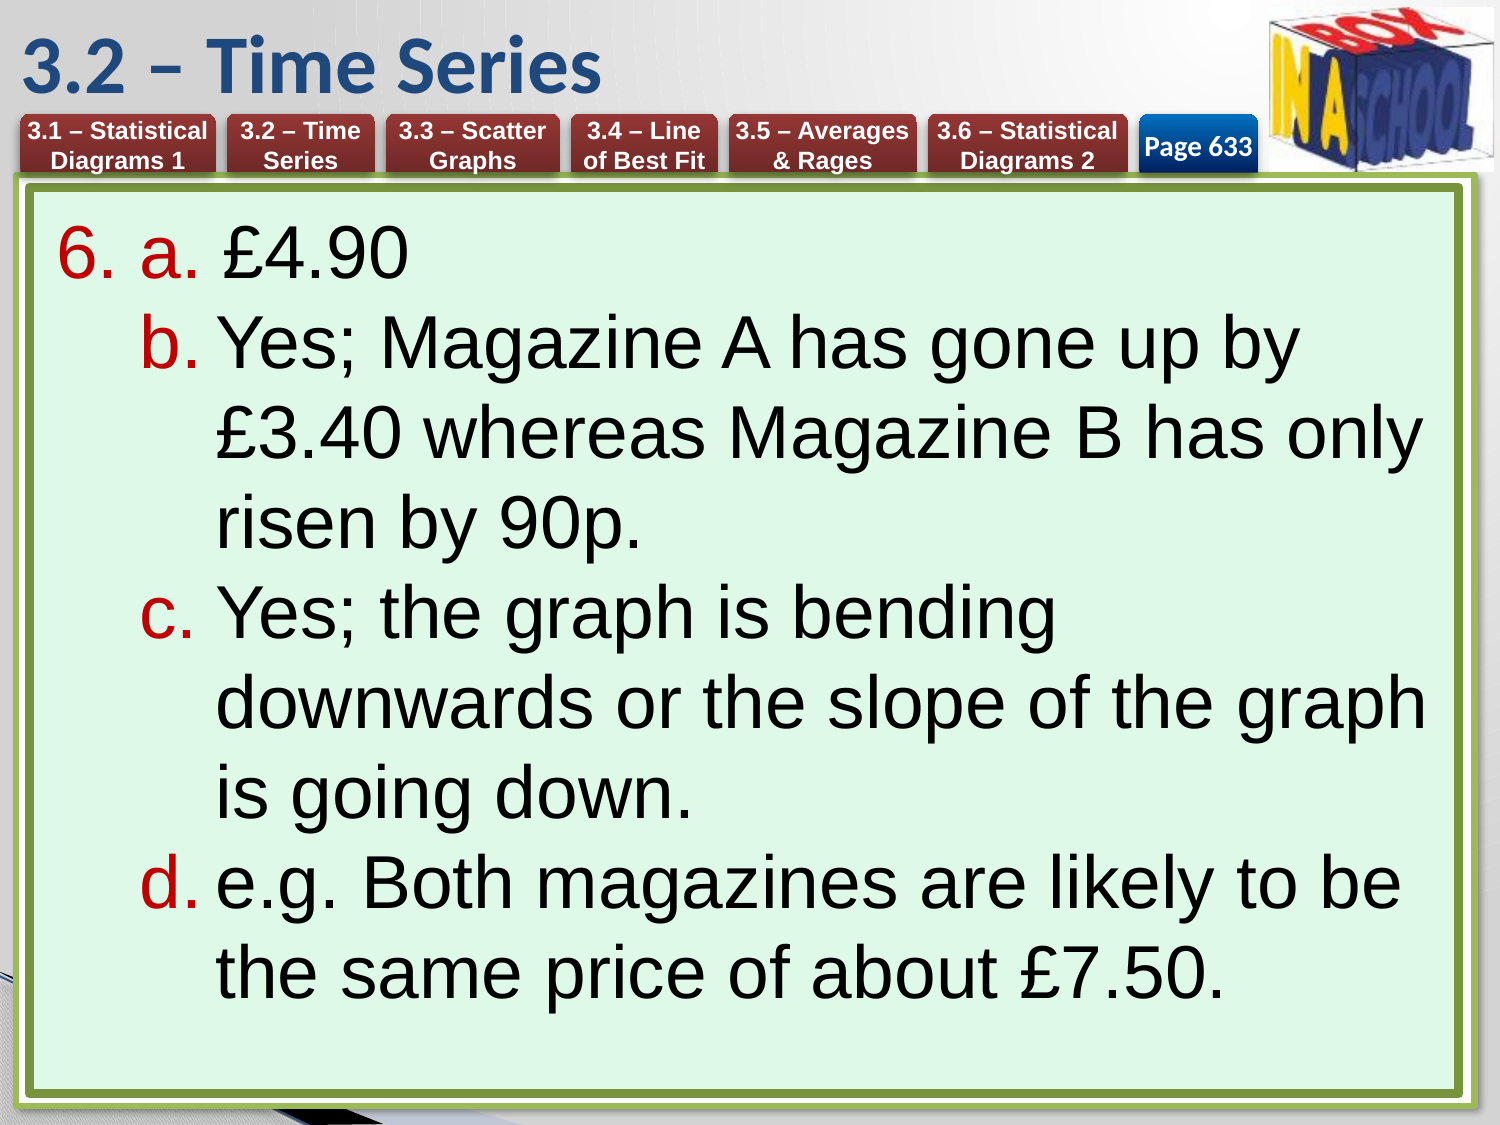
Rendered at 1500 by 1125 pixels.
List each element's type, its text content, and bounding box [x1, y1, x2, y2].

picture [281, 1114, 303, 1125]
picture [1269, 7, 1495, 172]
text_box a. £4.90 Yes; Magazine A has gone up by £3.40 whereas Magazine B has only risen by 90p. Yes; the graph is bending downwards or the slope of the graph is going down. e.g. Both magazines are likely to be the same price of about £7.50. [41, 196, 1447, 1021]
text_box Page 633 [1139, 114, 1258, 173]
title 3.2 – Time Series [5, 7, 1270, 114]
